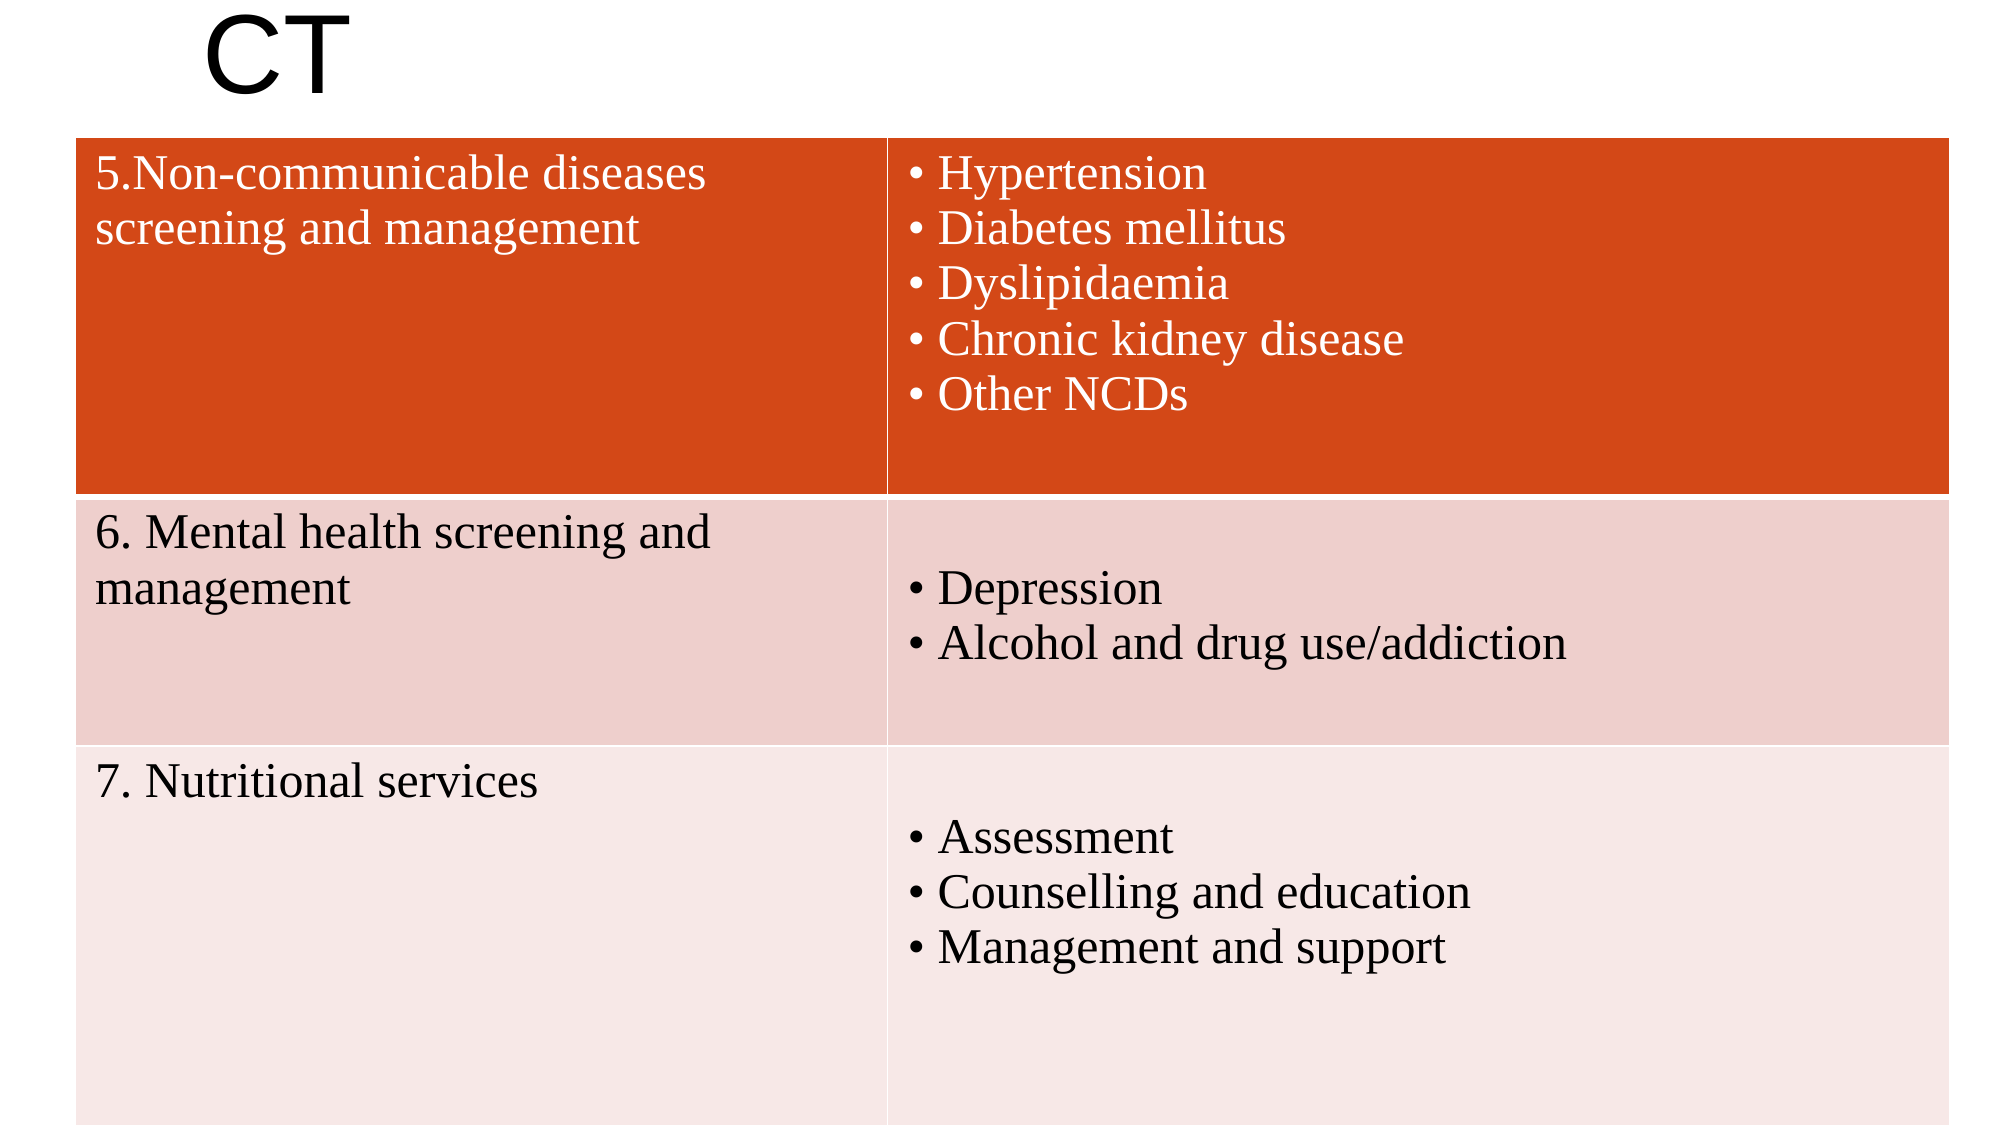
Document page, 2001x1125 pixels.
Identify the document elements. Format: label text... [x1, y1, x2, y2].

table_cell 6. Mental health screening and management [76, 500, 887, 745]
table_header 5.Non-communicable diseases screening and management [76, 138, 887, 494]
table_cell • Assessment • Counselling and education • Management and support [888, 747, 1949, 1125]
table_cell • Depression • Alcohol and drug use/addiction [888, 500, 1949, 745]
table_cell 7. Nutritional services [76, 747, 887, 1125]
title CT [187, 0, 1838, 137]
table_header • Hypertension • Diabetes mellitus • Dyslipidaemia • Chronic kidney disease • Other NCDs [888, 138, 1949, 494]
